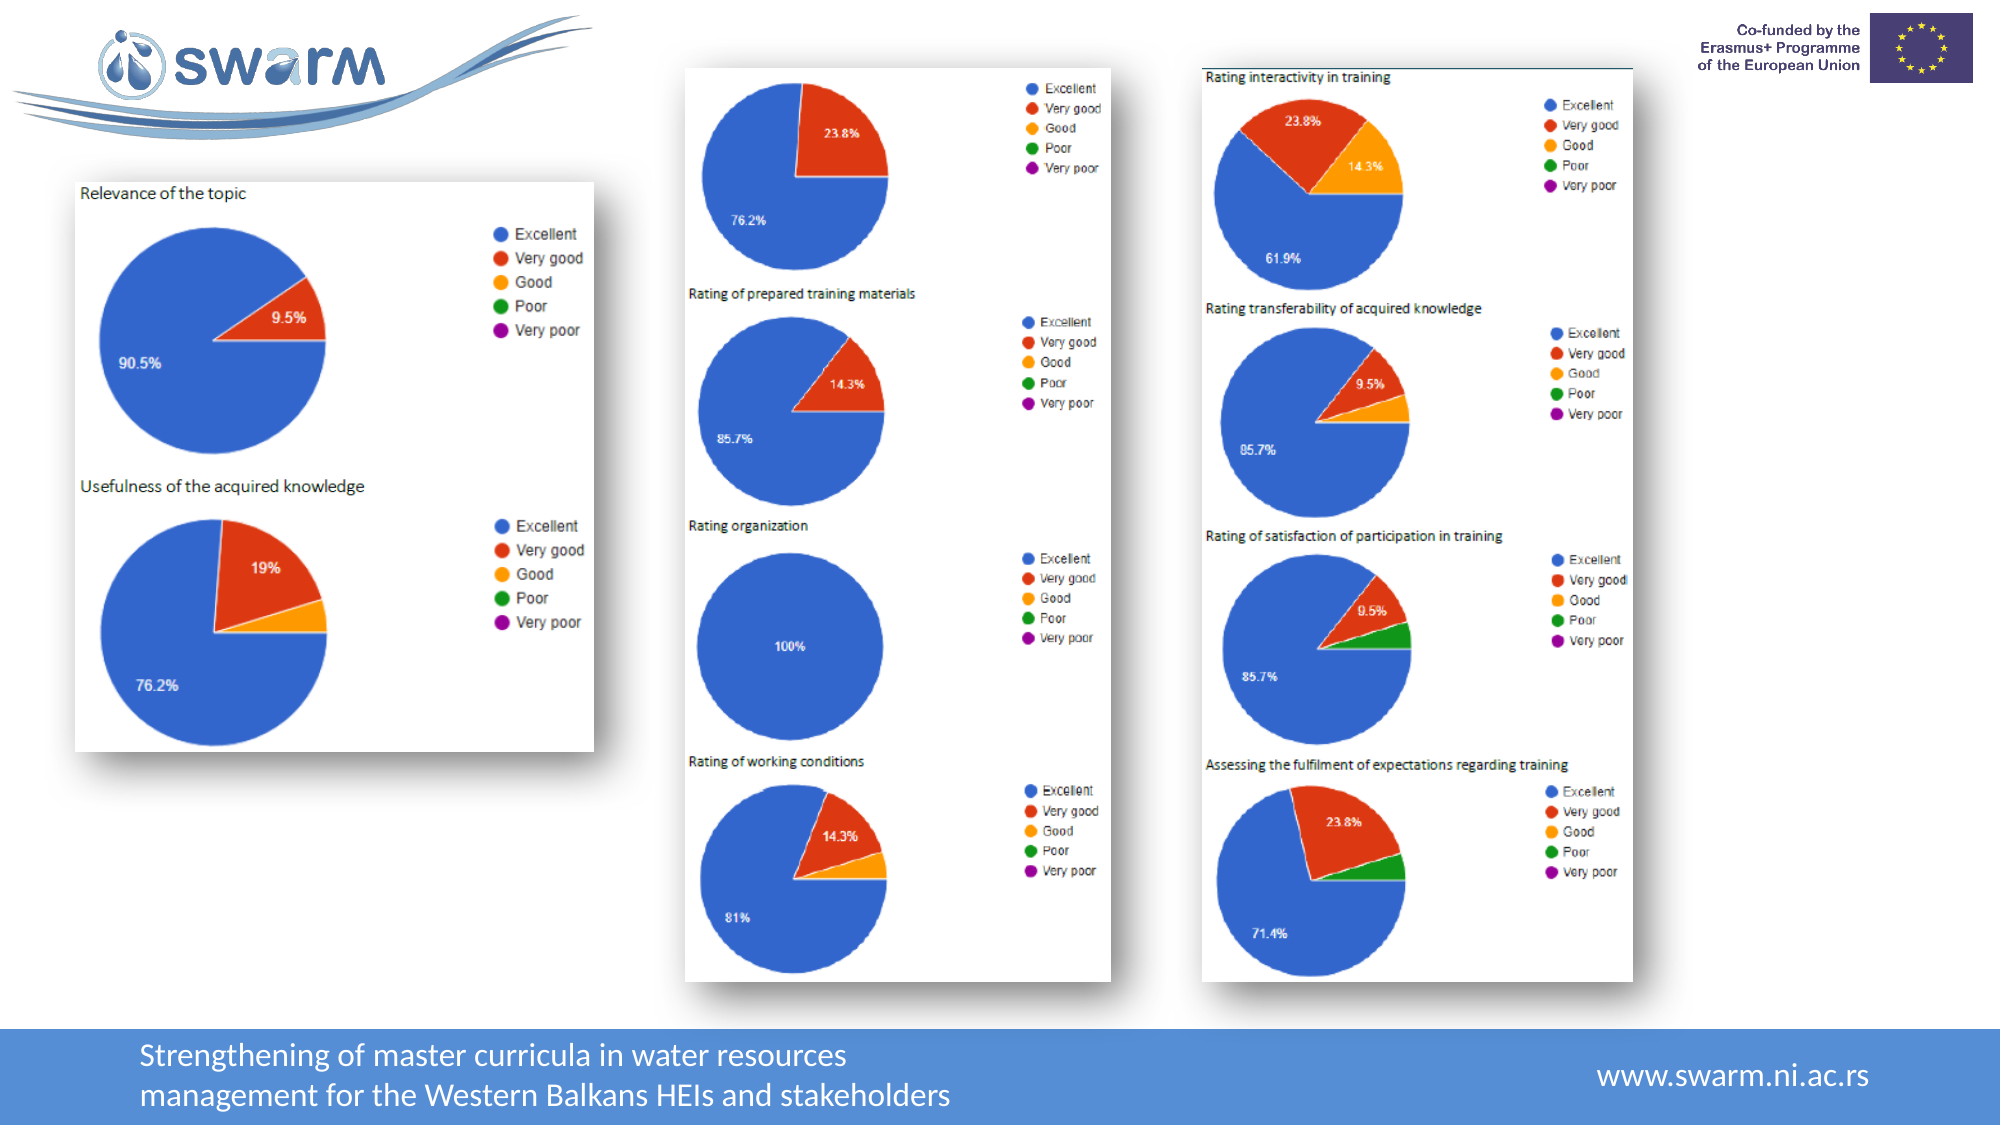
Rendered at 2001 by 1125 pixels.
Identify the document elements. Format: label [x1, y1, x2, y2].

picture [685, 68, 1111, 982]
picture [1202, 68, 1633, 982]
picture [12, 14, 600, 169]
picture [1698, 13, 1973, 83]
picture [75, 182, 595, 752]
